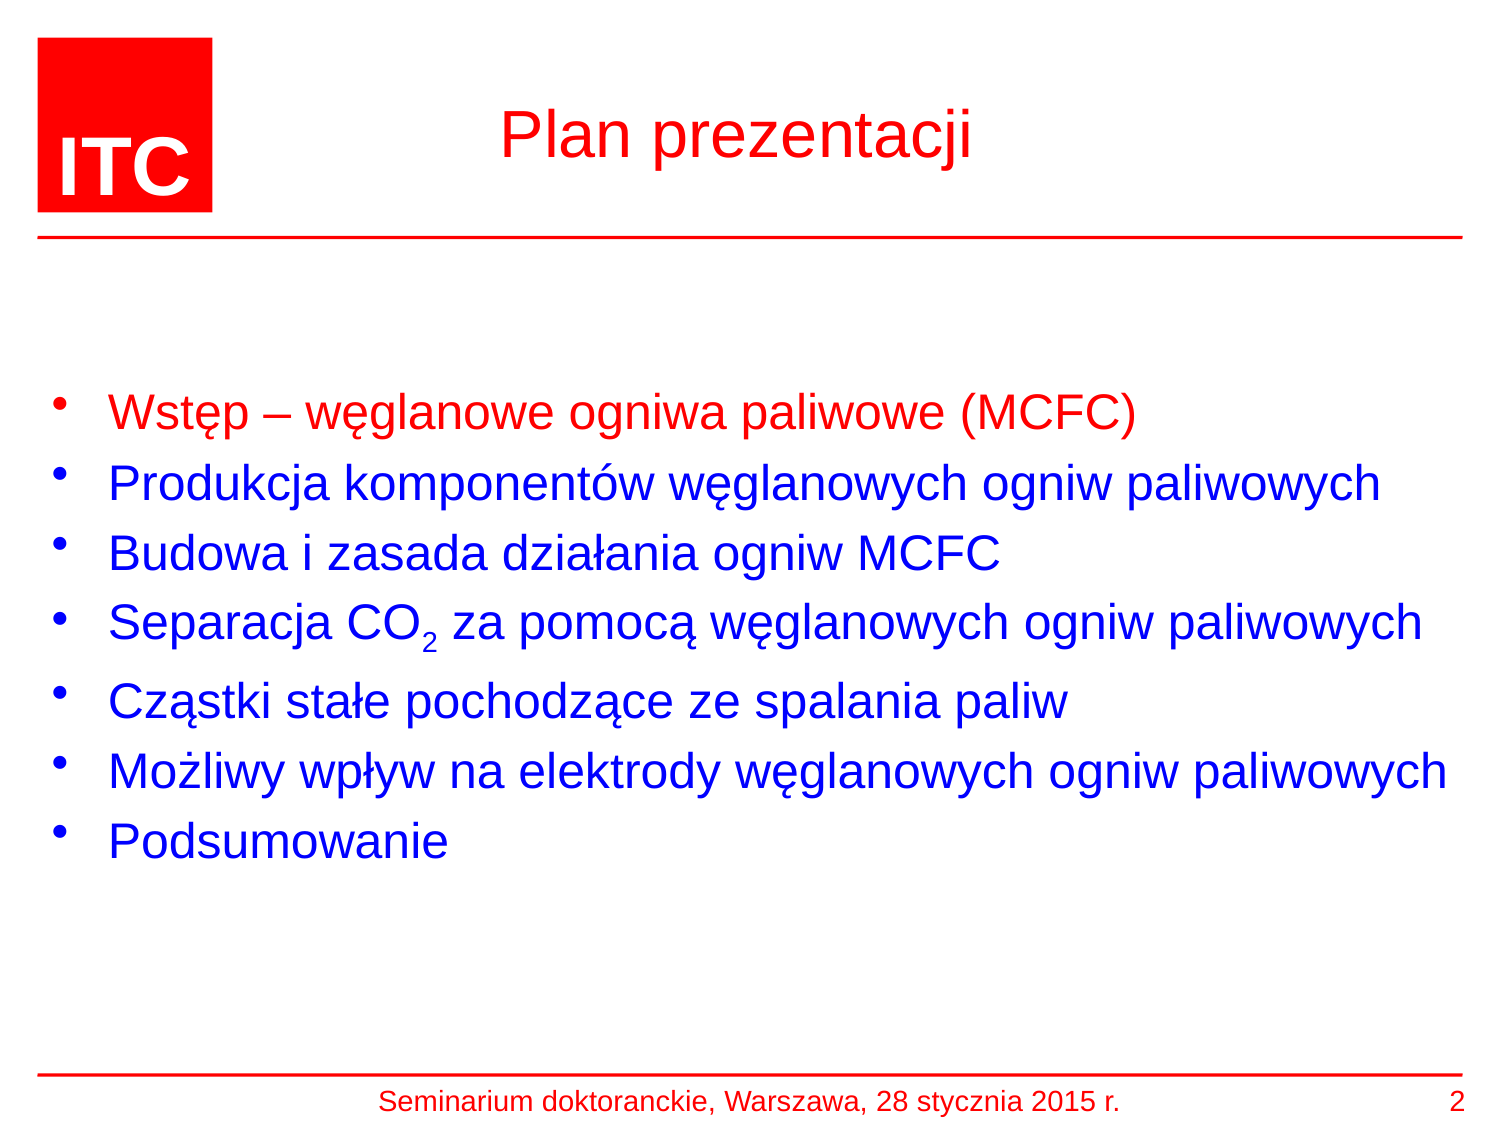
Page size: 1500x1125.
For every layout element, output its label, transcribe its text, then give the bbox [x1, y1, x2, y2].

slide_number 2 [1412, 1074, 1481, 1125]
title Plan prezentacji [253, 37, 1221, 225]
list Wstęp – węglanowe ogniwa paliwowe (MCFC) Produkcja komponentów węglanowych ogniw paliwowych Budowa i zasada działania ogniw MCFC Separacja CO2 za pomocą węglanowych ogniw paliwowych Cząstki stałe pochodzące ze spalania paliw Możliwy wpływ na elektrody węglanowych ogniw paliwowych Podsumowanie [36, 372, 1468, 1055]
footer Seminarium doktoranckie, Warszawa, 28 stycznia 2015 r. [189, 1074, 1311, 1125]
